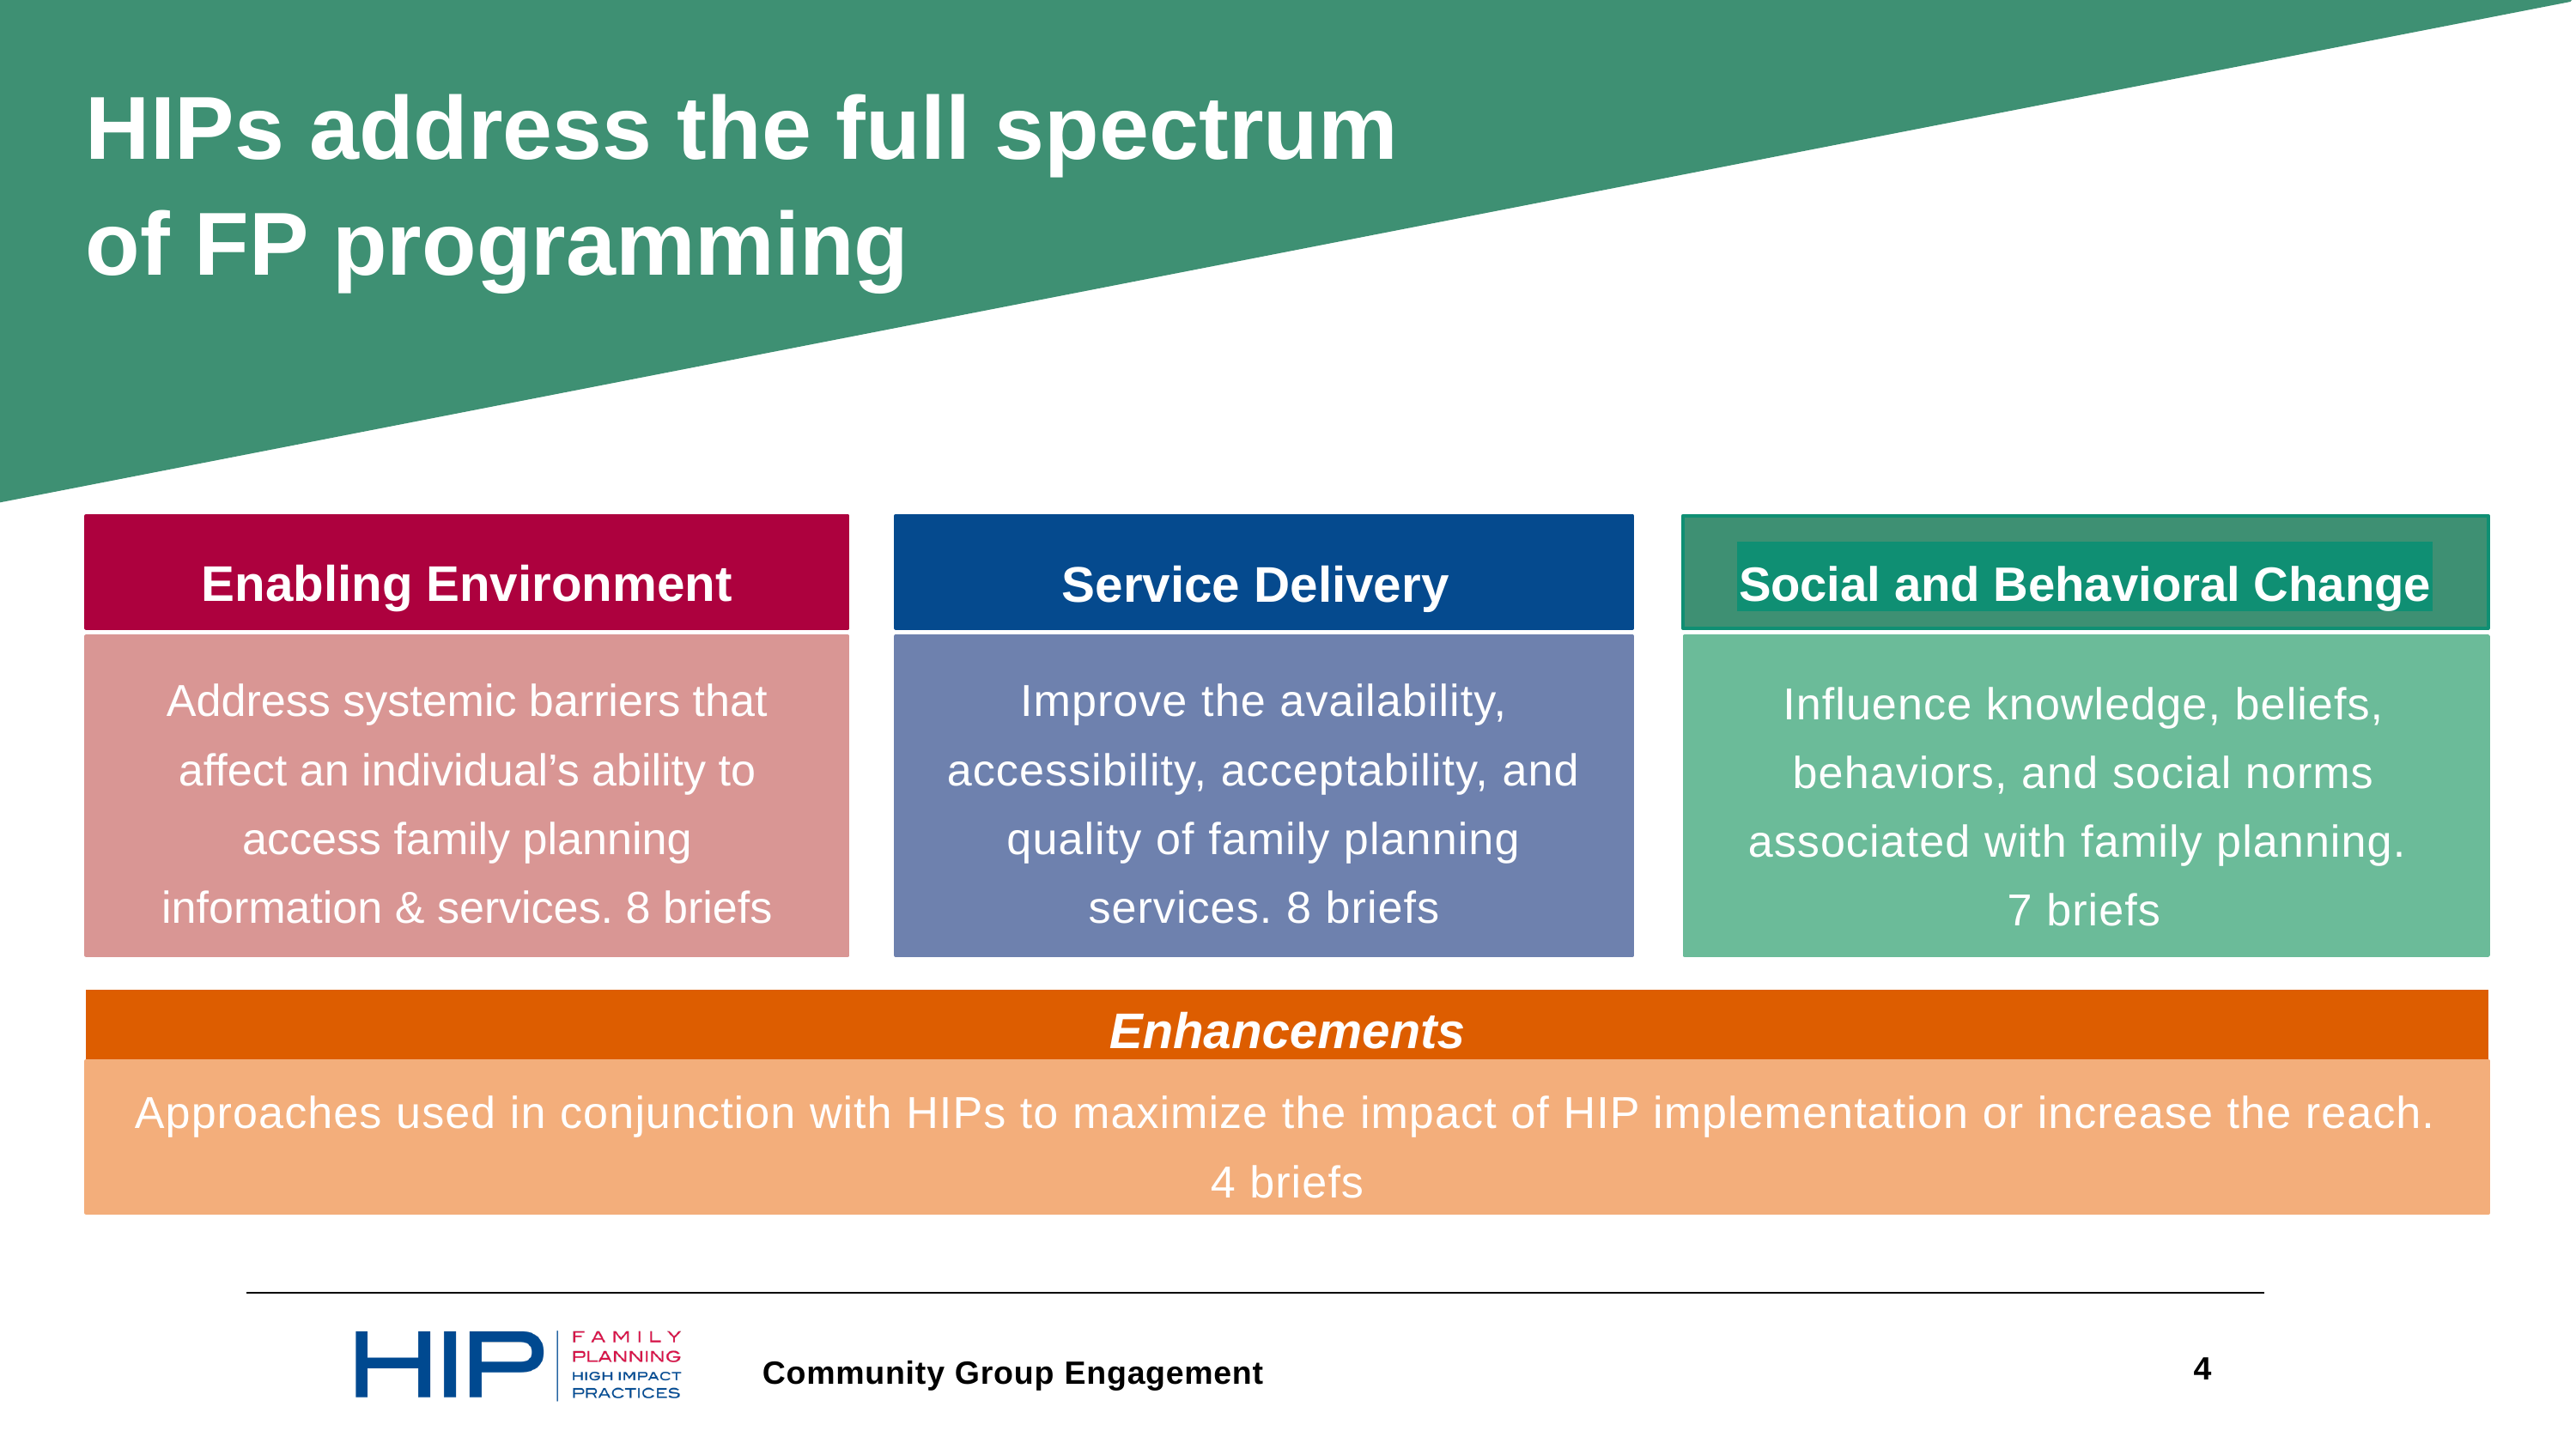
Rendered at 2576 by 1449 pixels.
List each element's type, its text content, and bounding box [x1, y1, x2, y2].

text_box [86, 989, 2488, 1214]
text_box [0, 0, 2572, 503]
slide_number 4 [1923, 1341, 2225, 1393]
picture [348, 1323, 697, 1410]
text_box HIPs address the full spectrum of FP programming [85, 60, 1449, 294]
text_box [86, 515, 2488, 956]
